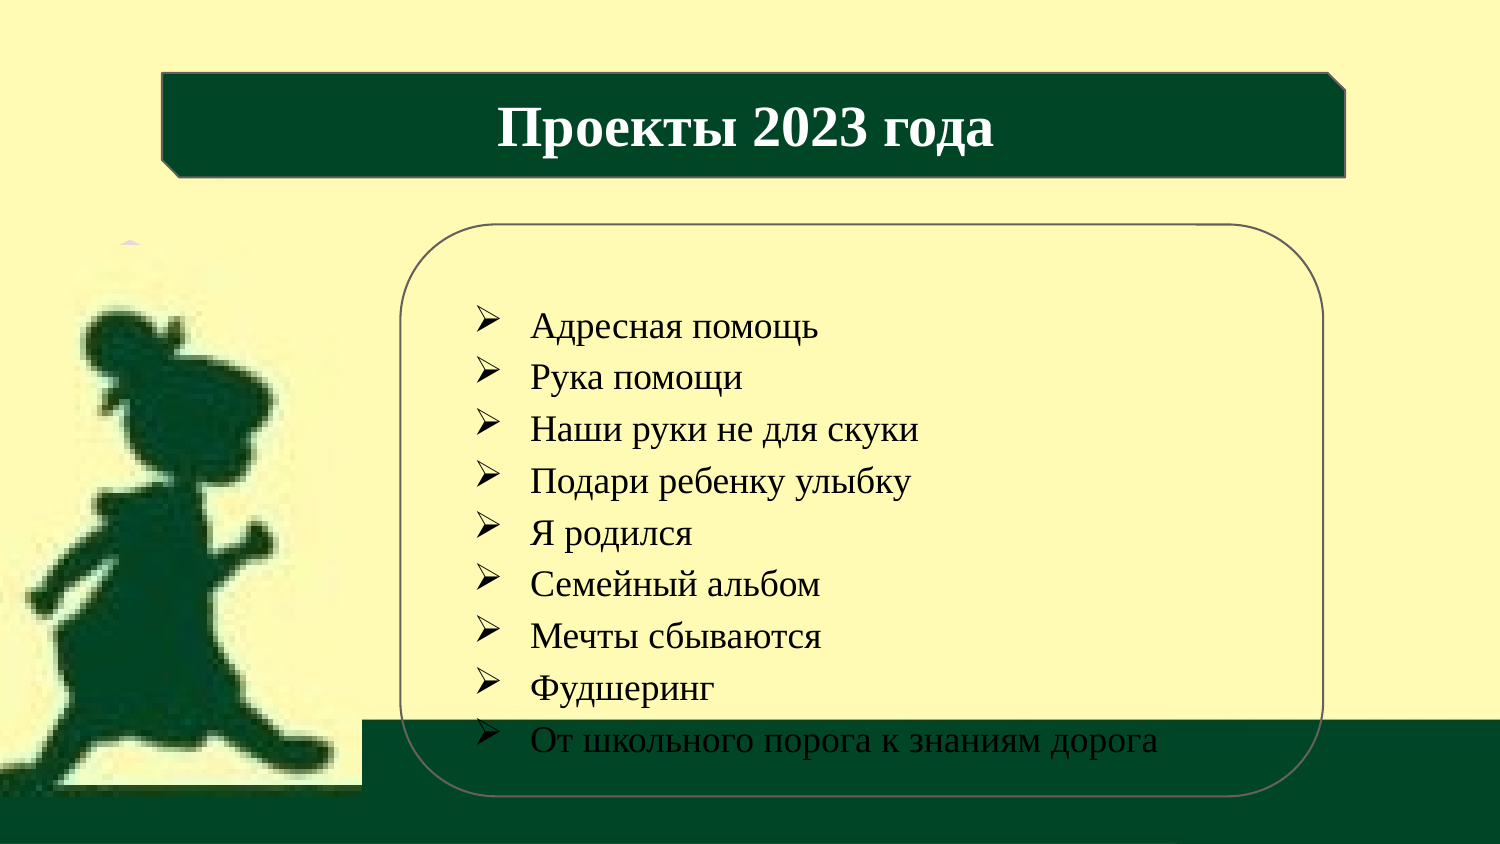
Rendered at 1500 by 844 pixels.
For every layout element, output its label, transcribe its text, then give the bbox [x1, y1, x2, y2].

text_box [167, 89, 1347, 179]
picture [0, 0, 1500, 844]
list Адресная помощь Рука помощи Наши руки не для скуки Подари ребенку улыбку Я родился Семейный альбом Мечты сбываются Фудшеринг От школьного порога к знаниям дорога [455, 278, 1269, 742]
title Проекты 2023 года [161, 72, 1346, 167]
text_box [399, 223, 1325, 798]
